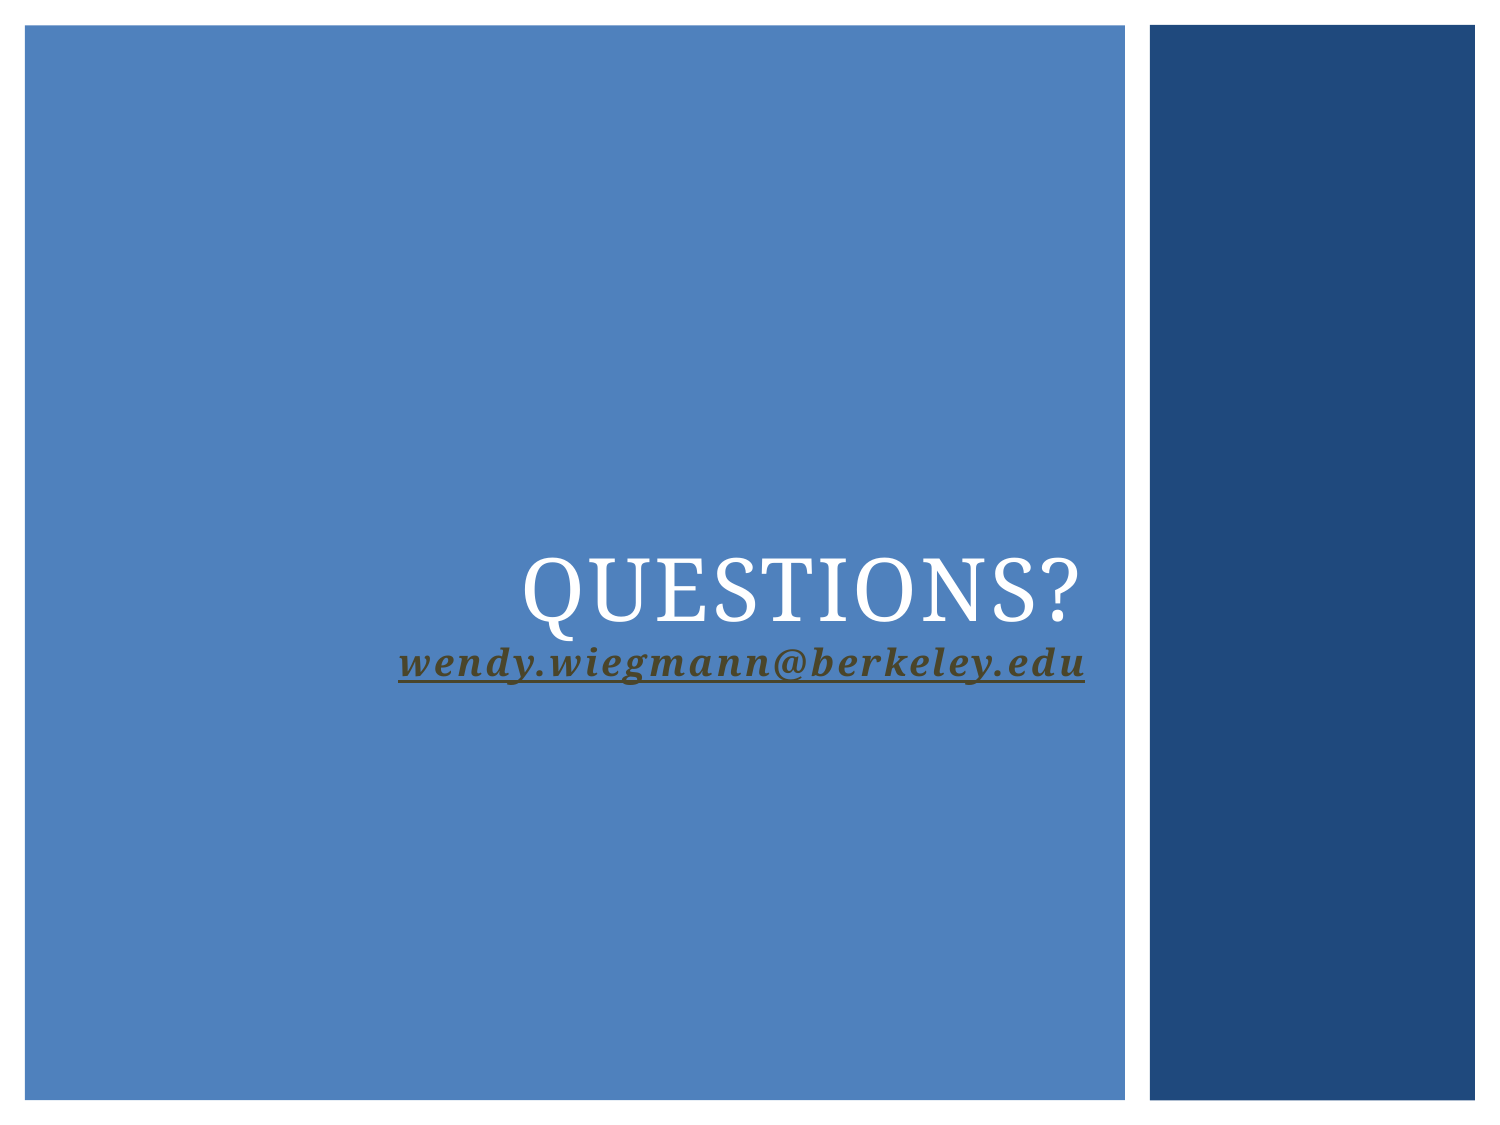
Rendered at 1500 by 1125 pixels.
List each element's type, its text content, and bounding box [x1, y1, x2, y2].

title Questions? wendy.wiegmann@berkeley.edu [62, 474, 1100, 745]
